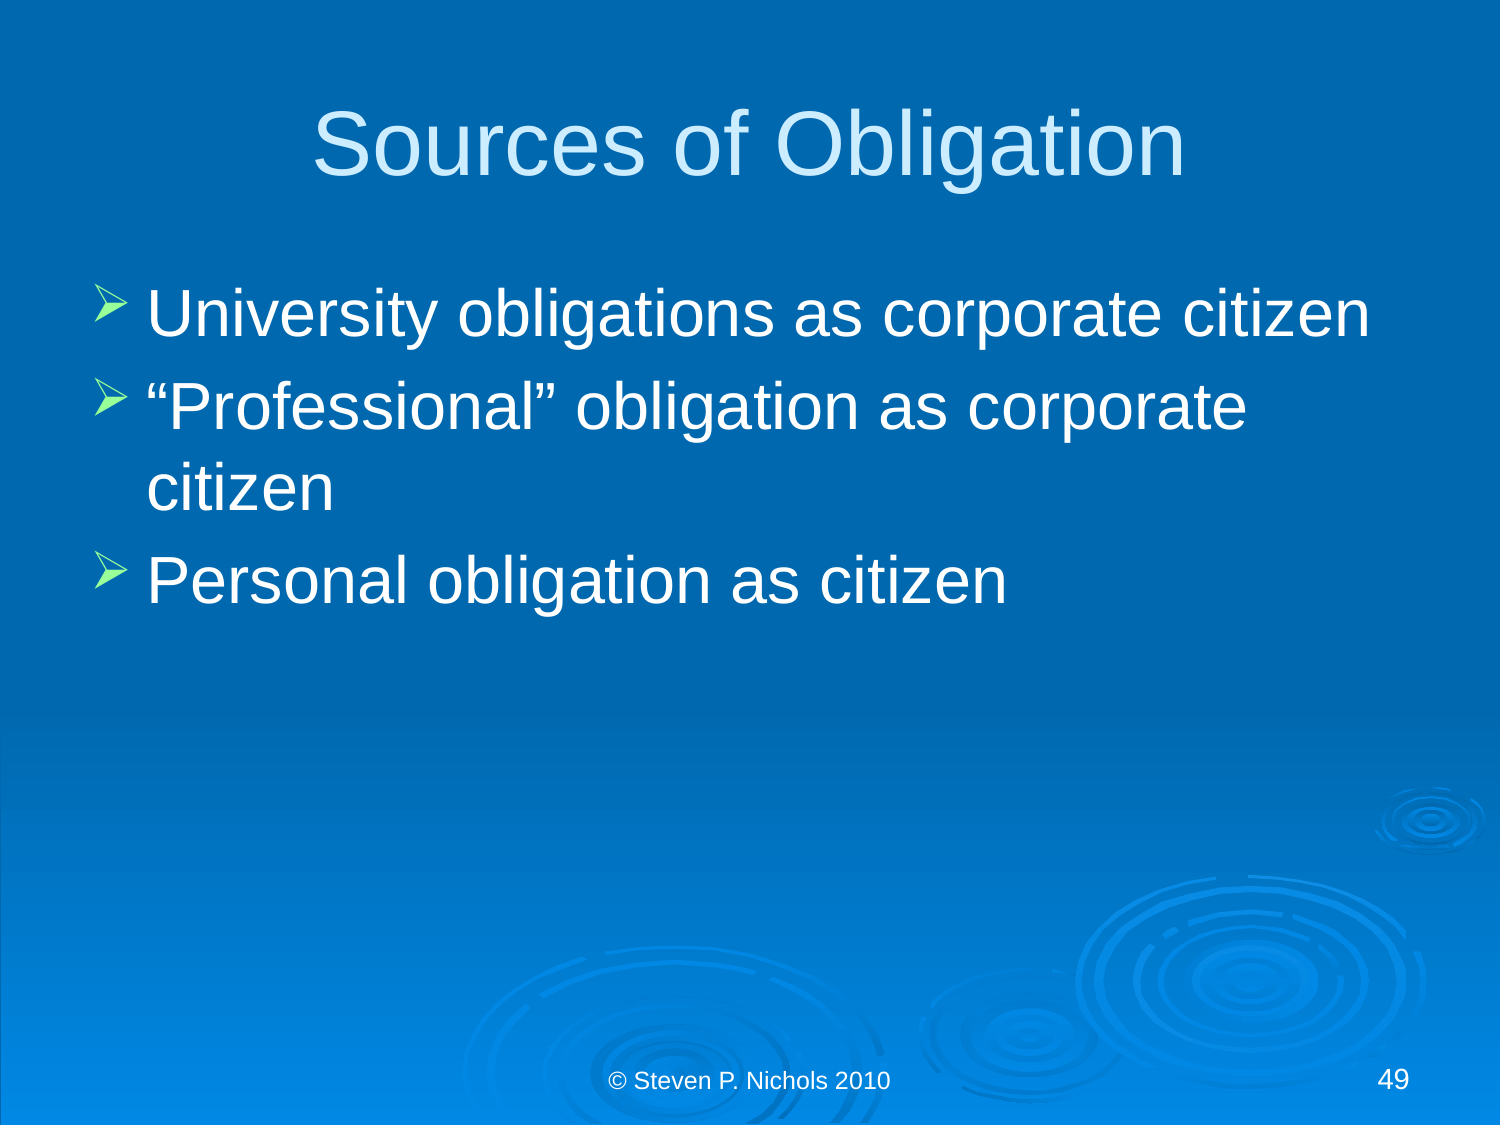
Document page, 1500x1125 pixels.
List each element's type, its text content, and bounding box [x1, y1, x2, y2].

list University obligations as corporate citizen “Professional” obligation as corporate citizen Personal obligation as citizen [74, 262, 1426, 1006]
footer © Steven P. Nichols 2010 [512, 1024, 988, 1103]
slide_number 49 [1074, 1024, 1426, 1103]
title Sources of Obligation [74, 45, 1426, 233]
